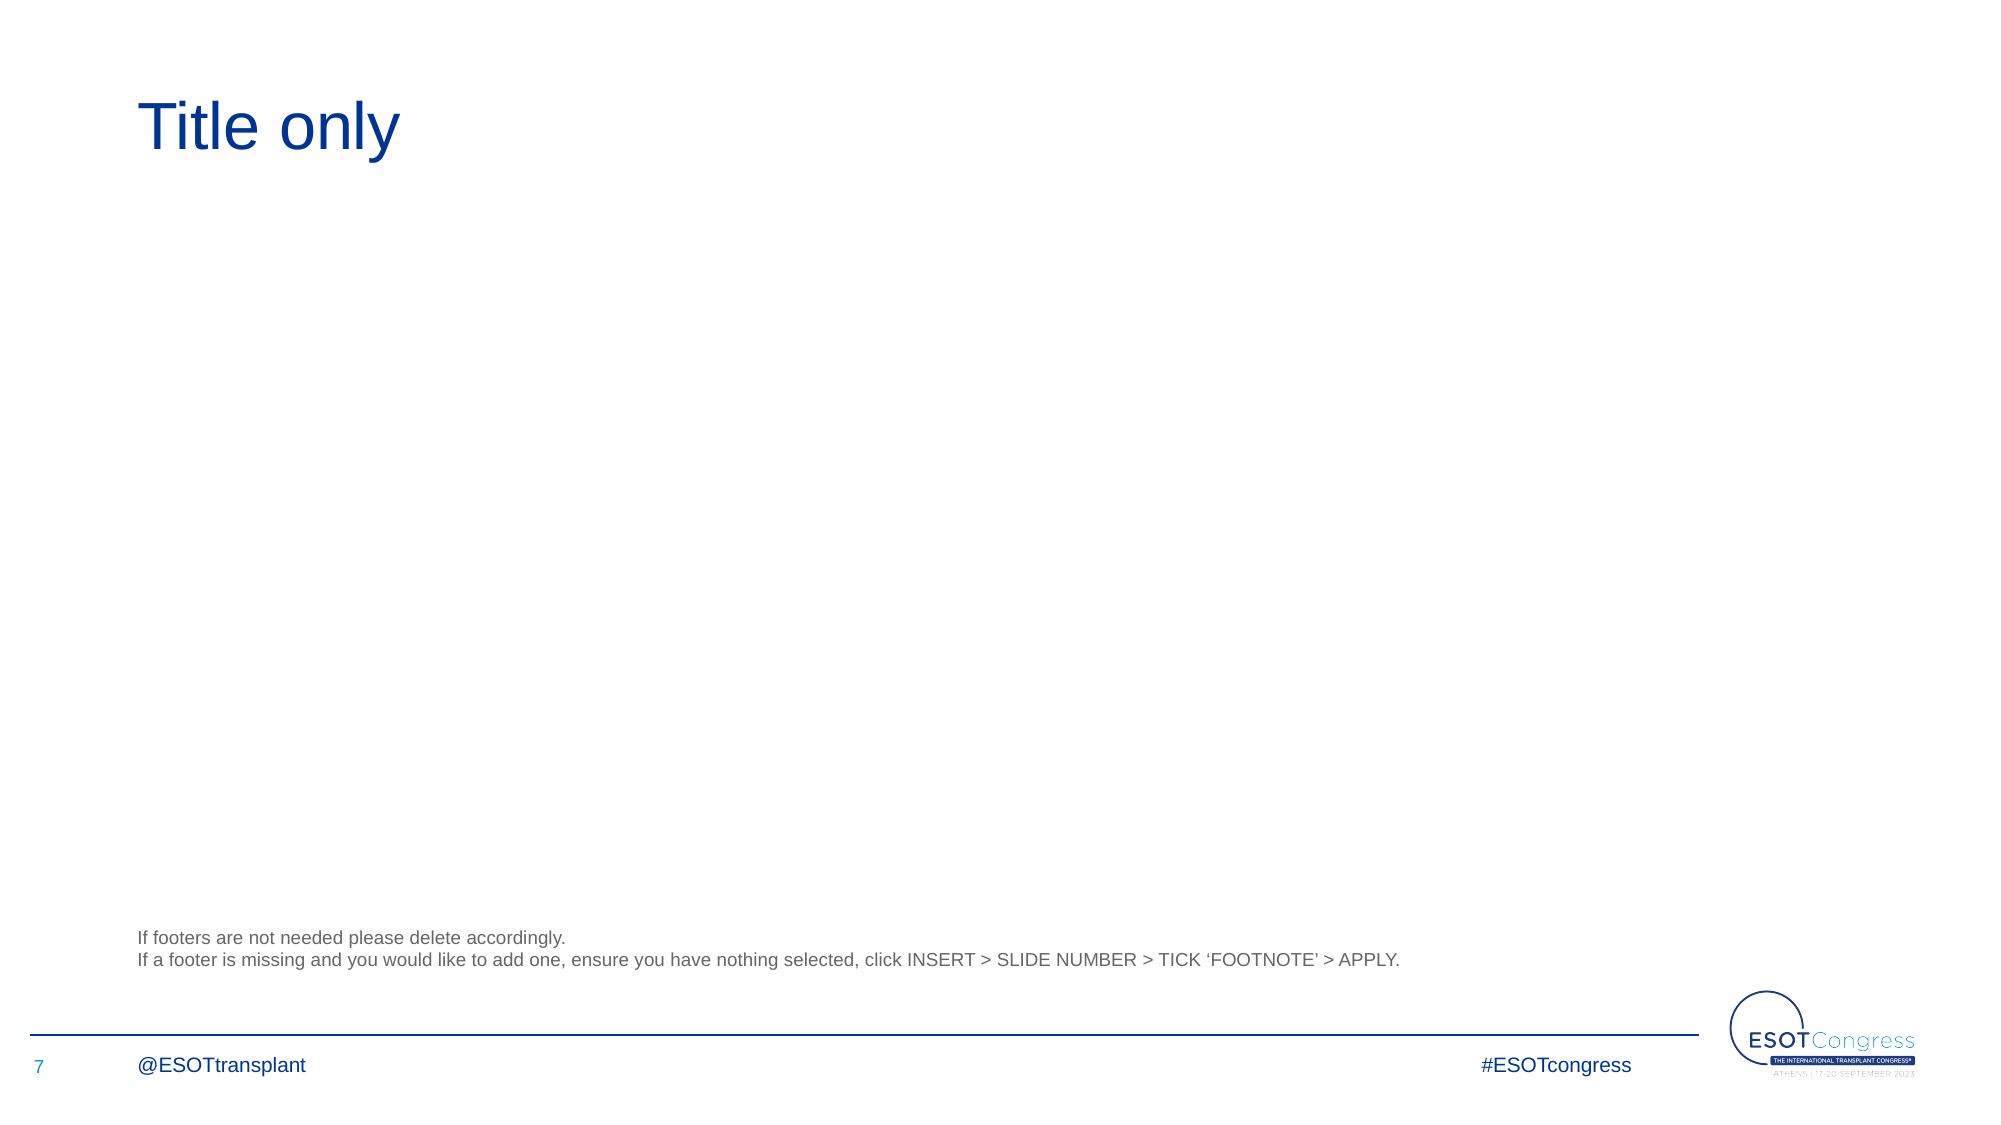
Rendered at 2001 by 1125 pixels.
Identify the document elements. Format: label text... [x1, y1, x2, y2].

picture [1715, 969, 1930, 1091]
footer If footers are not needed please delete accordingly. If a footer is missing and you would like to add one, ensure you have nothing selected, click INSERT > SLIDE NUMBER > TICK ‘FOOTNOTE’ > APPLY. [137, 910, 1863, 971]
slide_number 7 [33, 1039, 91, 1077]
title Title only [137, 59, 1863, 197]
